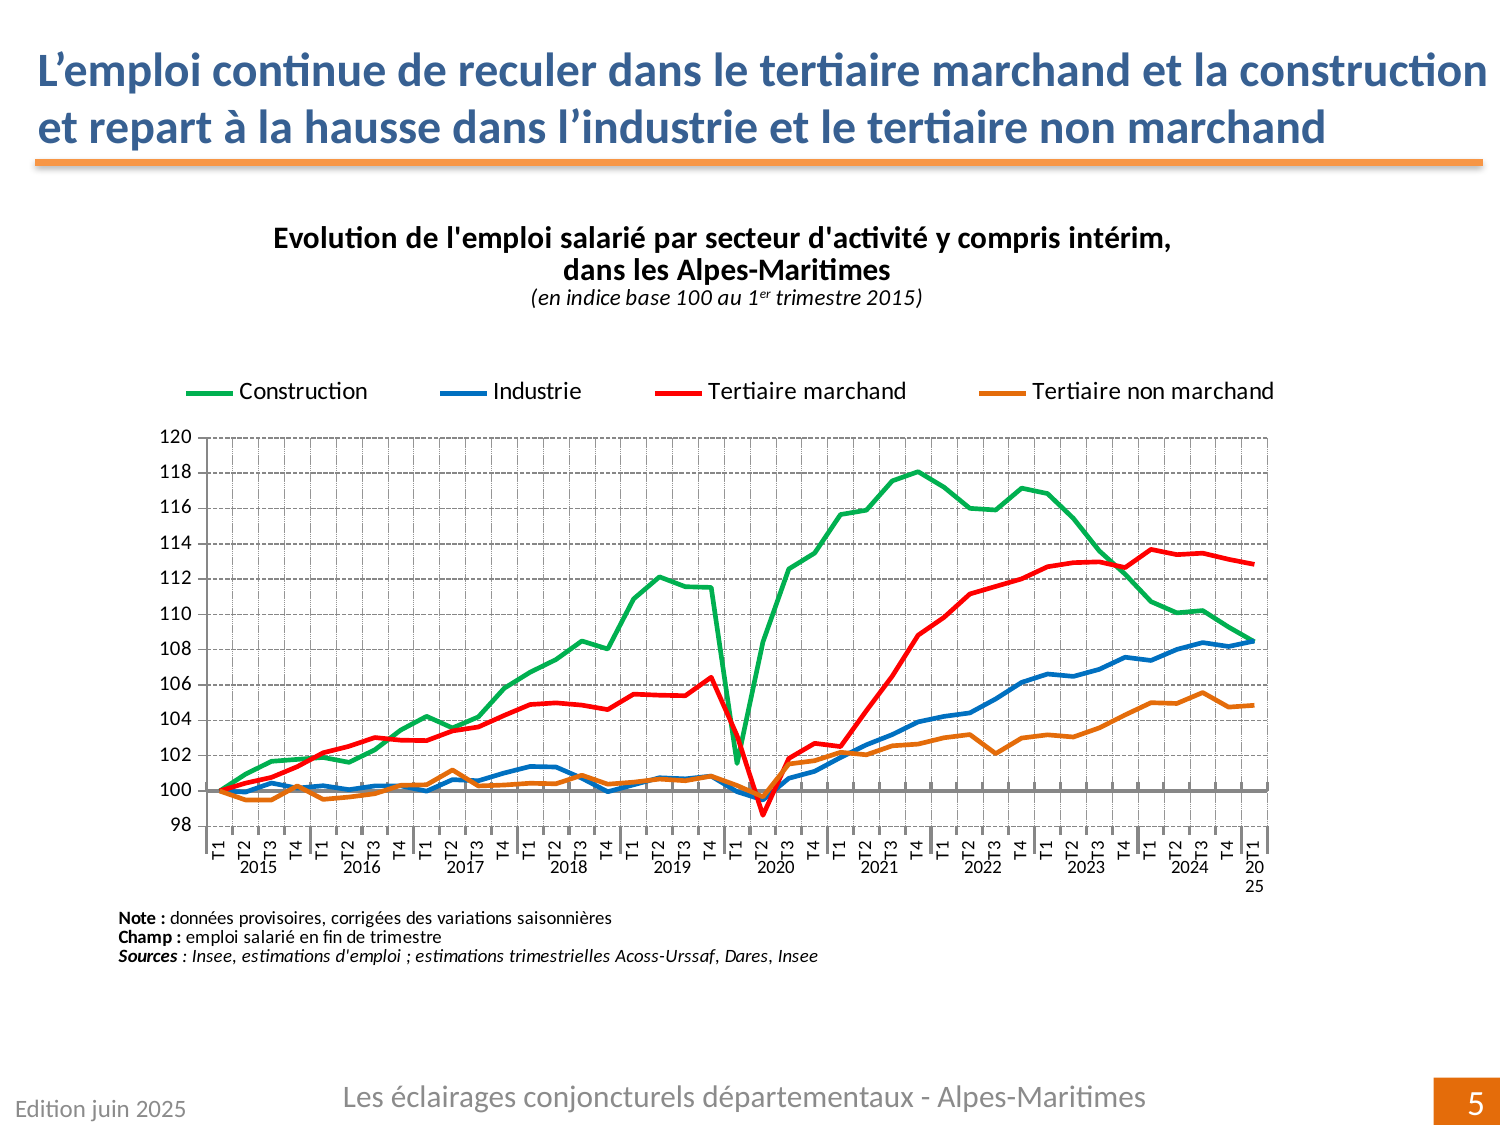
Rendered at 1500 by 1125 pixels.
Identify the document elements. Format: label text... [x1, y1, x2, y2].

chart [102, 207, 1370, 1020]
slide_number Edition juin 2025 [0, 1077, 350, 1125]
footer Les éclairages conjoncturels départementaux - Alpes-Maritimes [320, 1065, 1171, 1125]
text_box [35, 173, 1370, 1017]
slide_number 5 [1433, 1077, 1500, 1125]
text_box L’emploi continue de reculer dans le tertiaire marchand et la construction et repart à la hausse dans l’industrie et le tertiaire non marchand [22, 31, 1500, 161]
